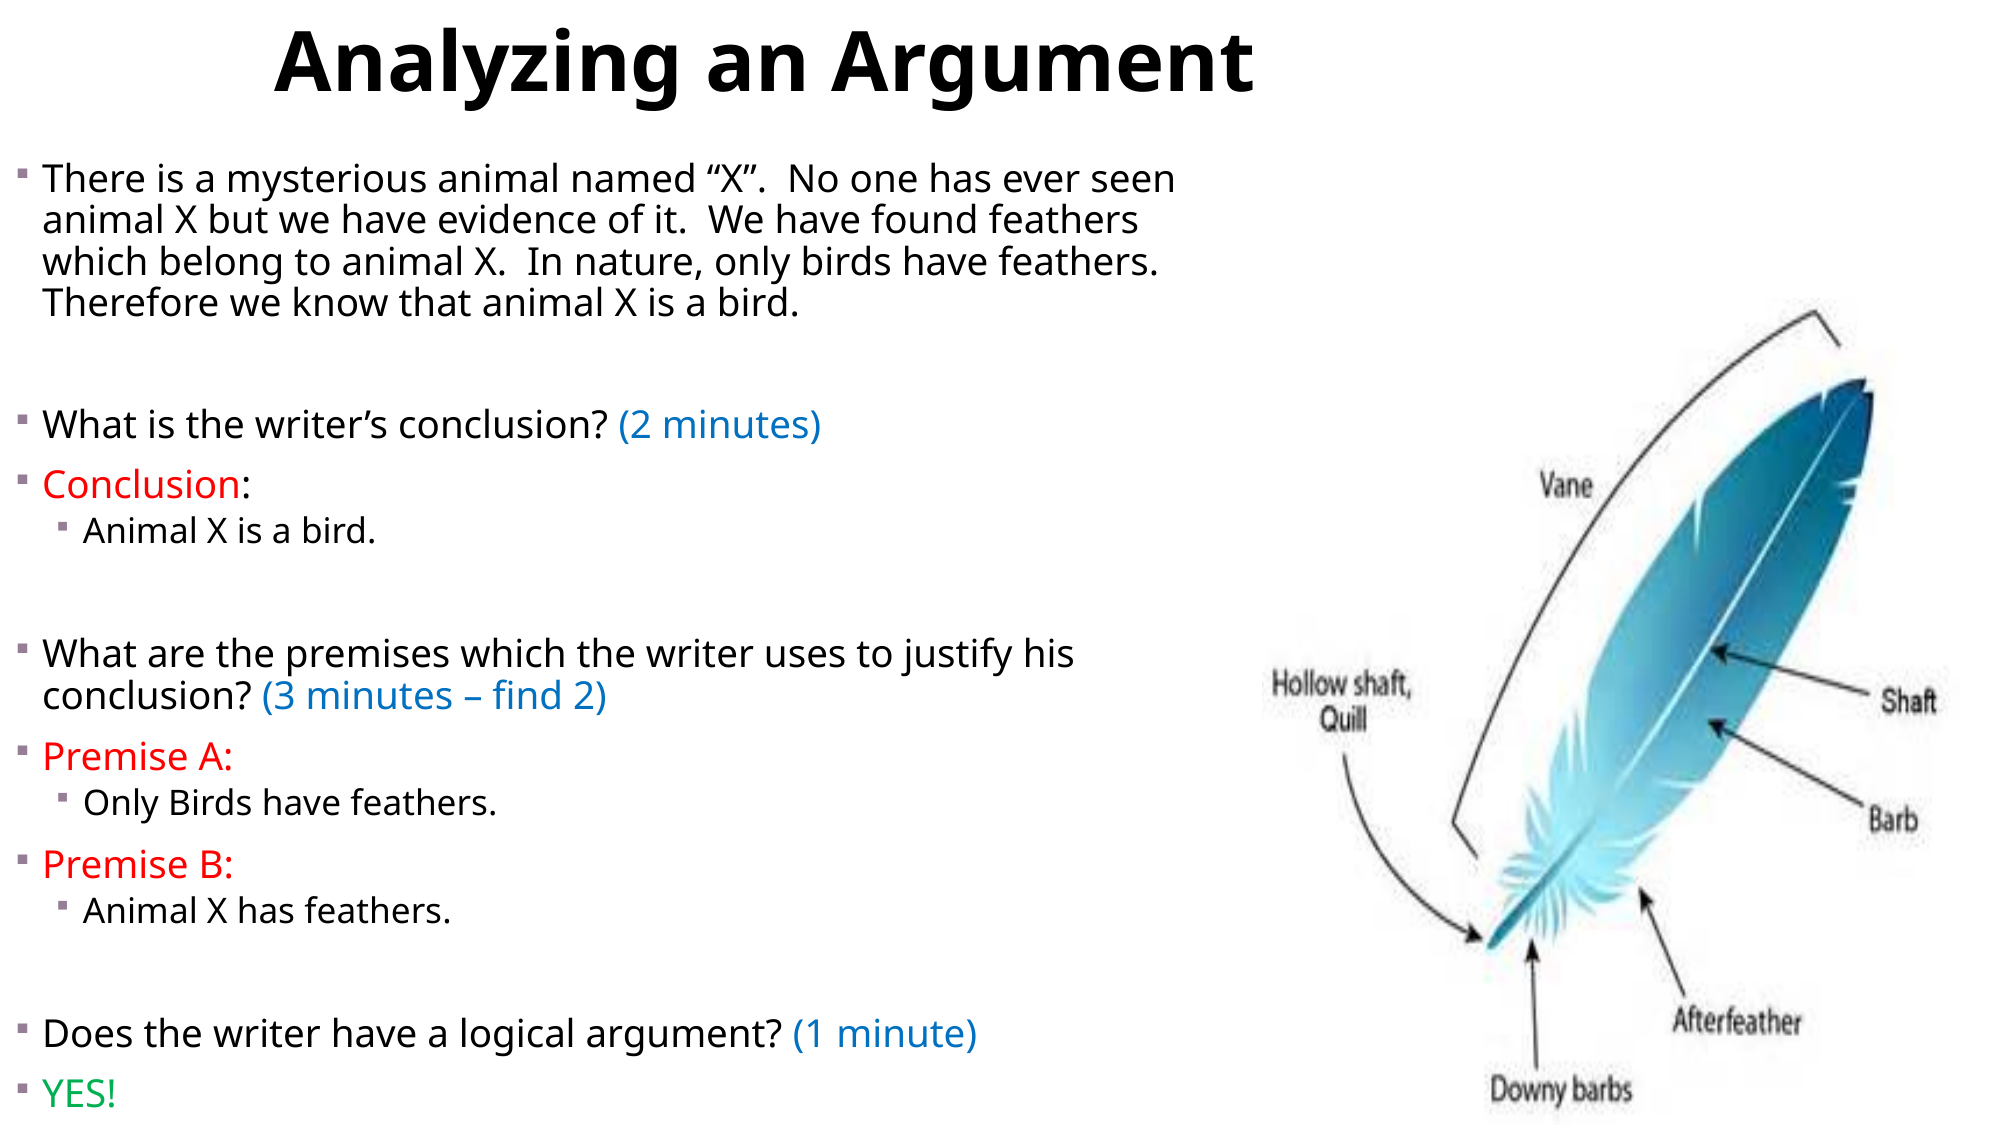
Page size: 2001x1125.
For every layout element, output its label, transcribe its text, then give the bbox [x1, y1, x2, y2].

picture [1262, 298, 1960, 1125]
list There is a mysterious animal named “X”. No one has ever seen animal X but we have evidence of it. We have found feathers which belong to animal X. In nature, only birds have feathers. Therefore we know that animal X is a bird. What is the writer’s conclusion? (2 minutes) Conclusion: Animal X is a bird. What are the premises which the writer uses to justify his conclusion? (3 minutes – find 2) Premise A: Only Birds have feathers. Premise B: Animal X has feathers. Does the writer have a logical argument? (1 minute) YES! [0, 151, 1215, 1125]
title Analyzing an Argument [0, 0, 1532, 130]
